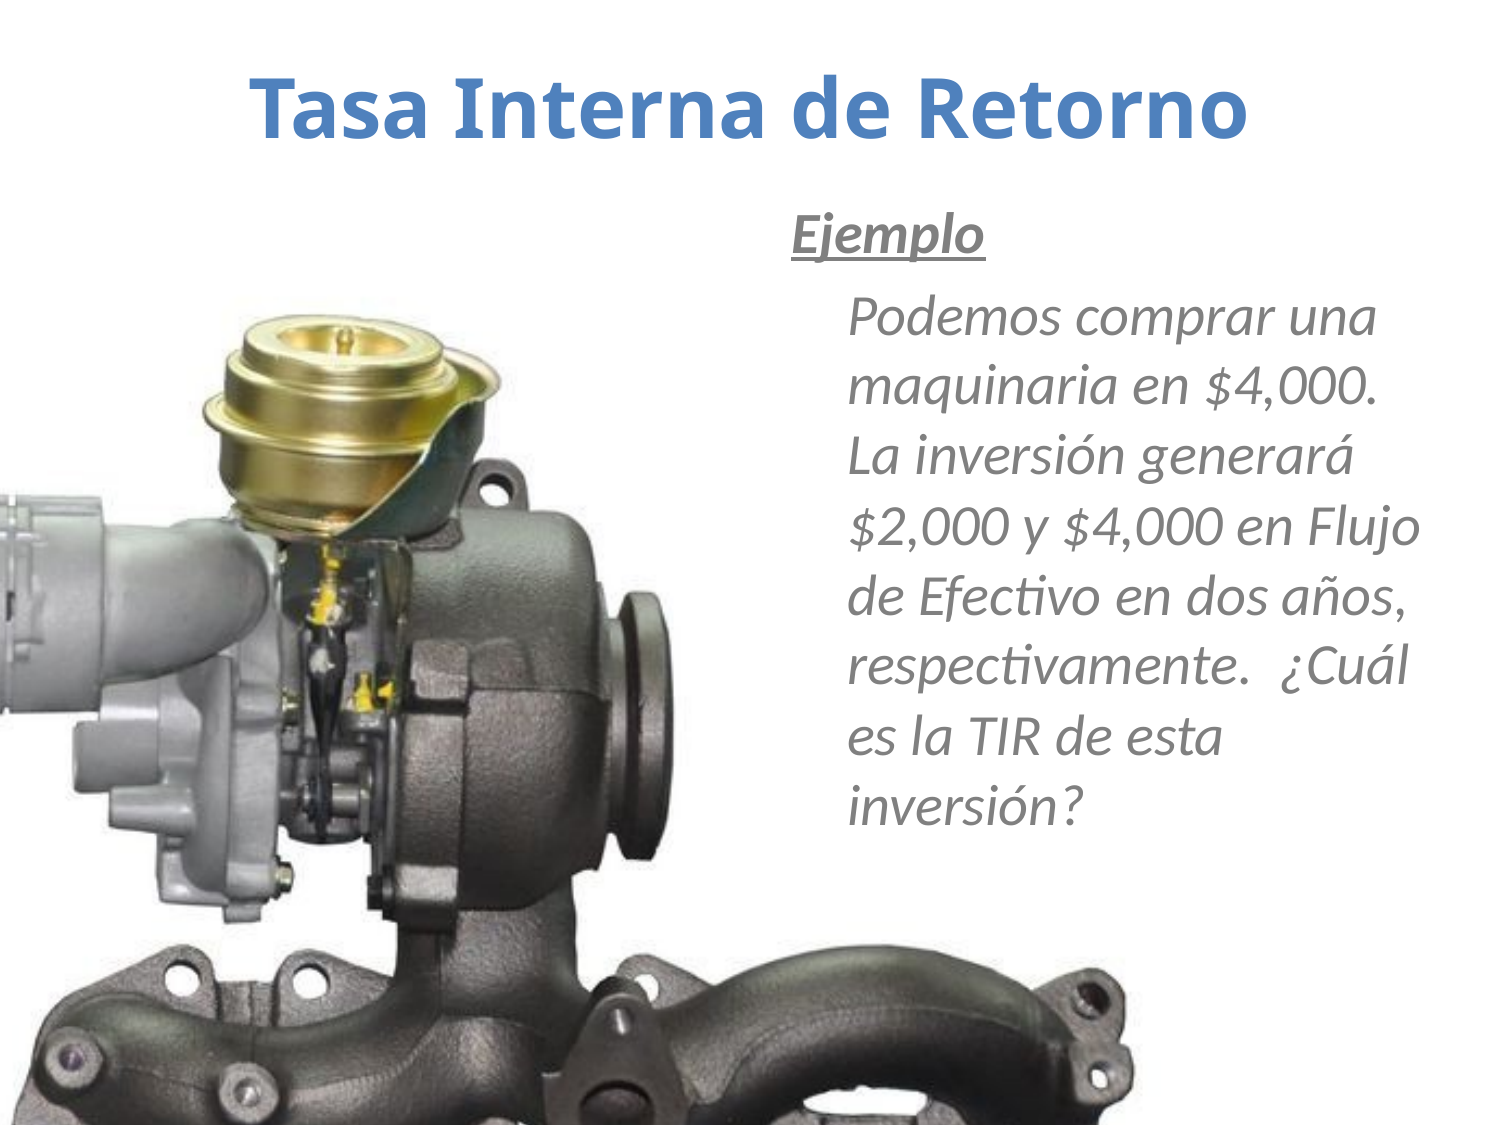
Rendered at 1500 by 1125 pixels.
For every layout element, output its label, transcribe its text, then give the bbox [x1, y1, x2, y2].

list Ejemplo Podemos comprar una maquinaria en $4,000. La inversión generará $2,000 y $4,000 en Flujo de Efectivo en dos años, respectivamente. ¿Cuál es la TIR de esta inversión? [775, 187, 1459, 930]
title Tasa Interna de Retorno [75, 11, 1425, 199]
picture [0, 263, 1234, 1125]
